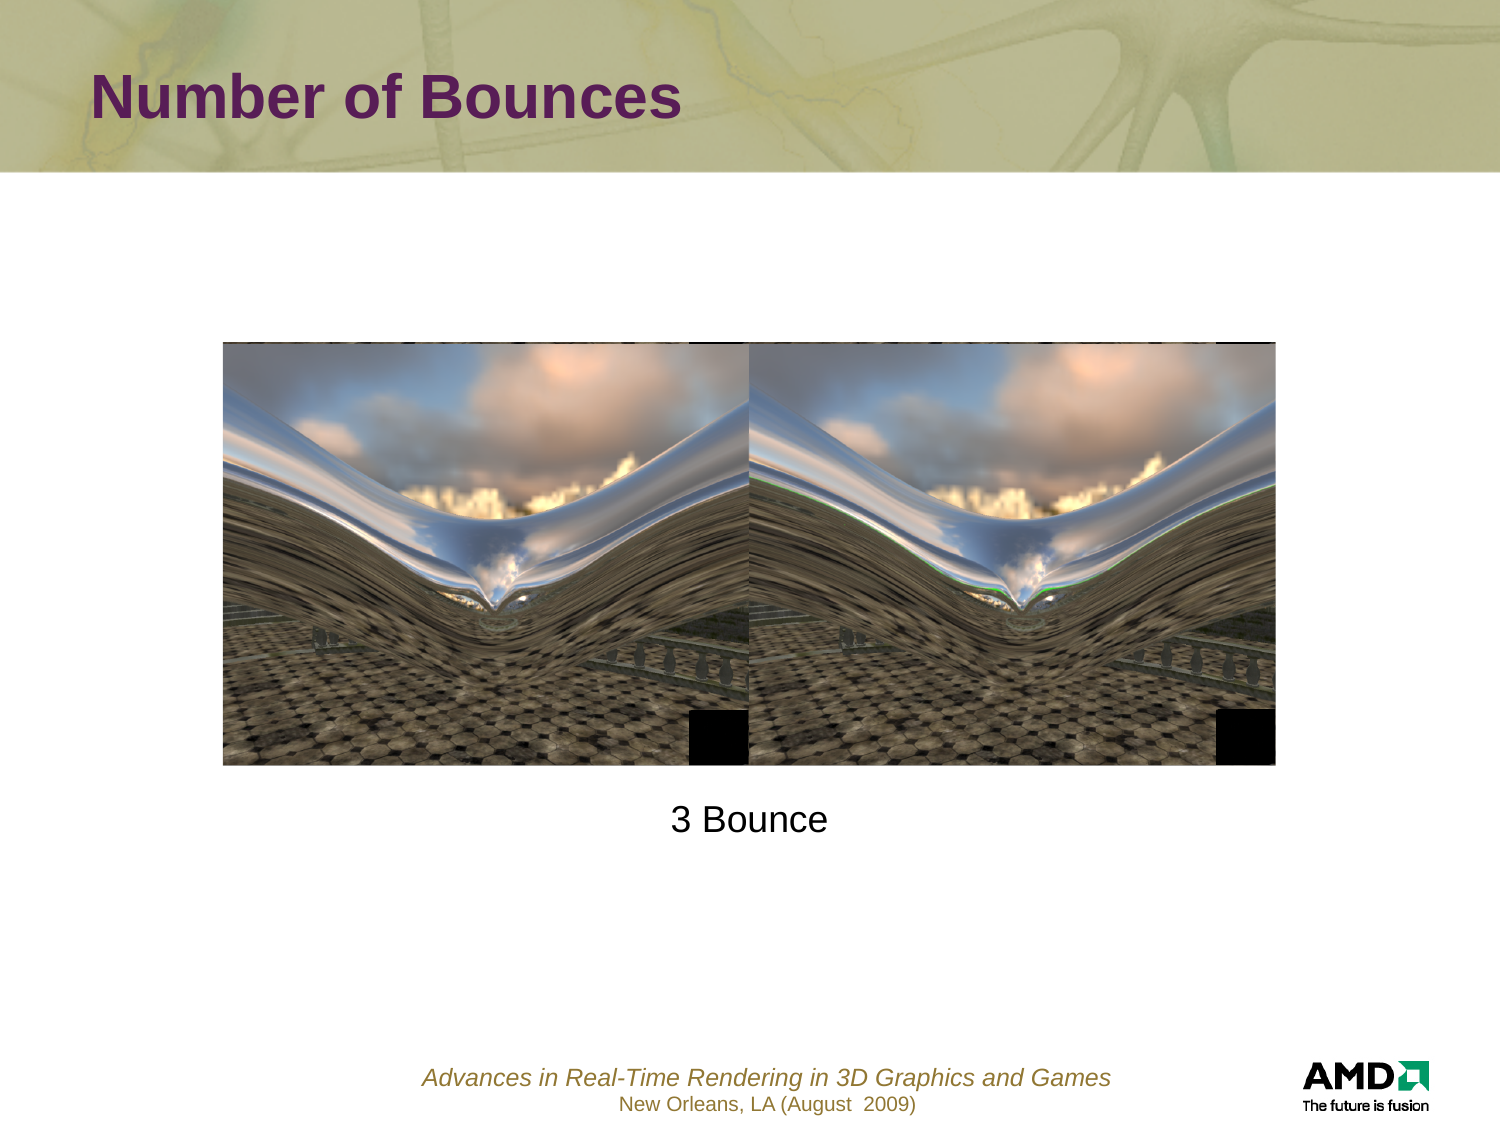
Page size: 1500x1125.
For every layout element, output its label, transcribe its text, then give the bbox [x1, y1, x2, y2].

picture [0, 0, 1500, 175]
picture [222, 341, 1276, 781]
text_box 3 Bounce [655, 790, 844, 848]
picture [1288, 1050, 1446, 1125]
title Number of Bounces [74, 44, 1426, 144]
